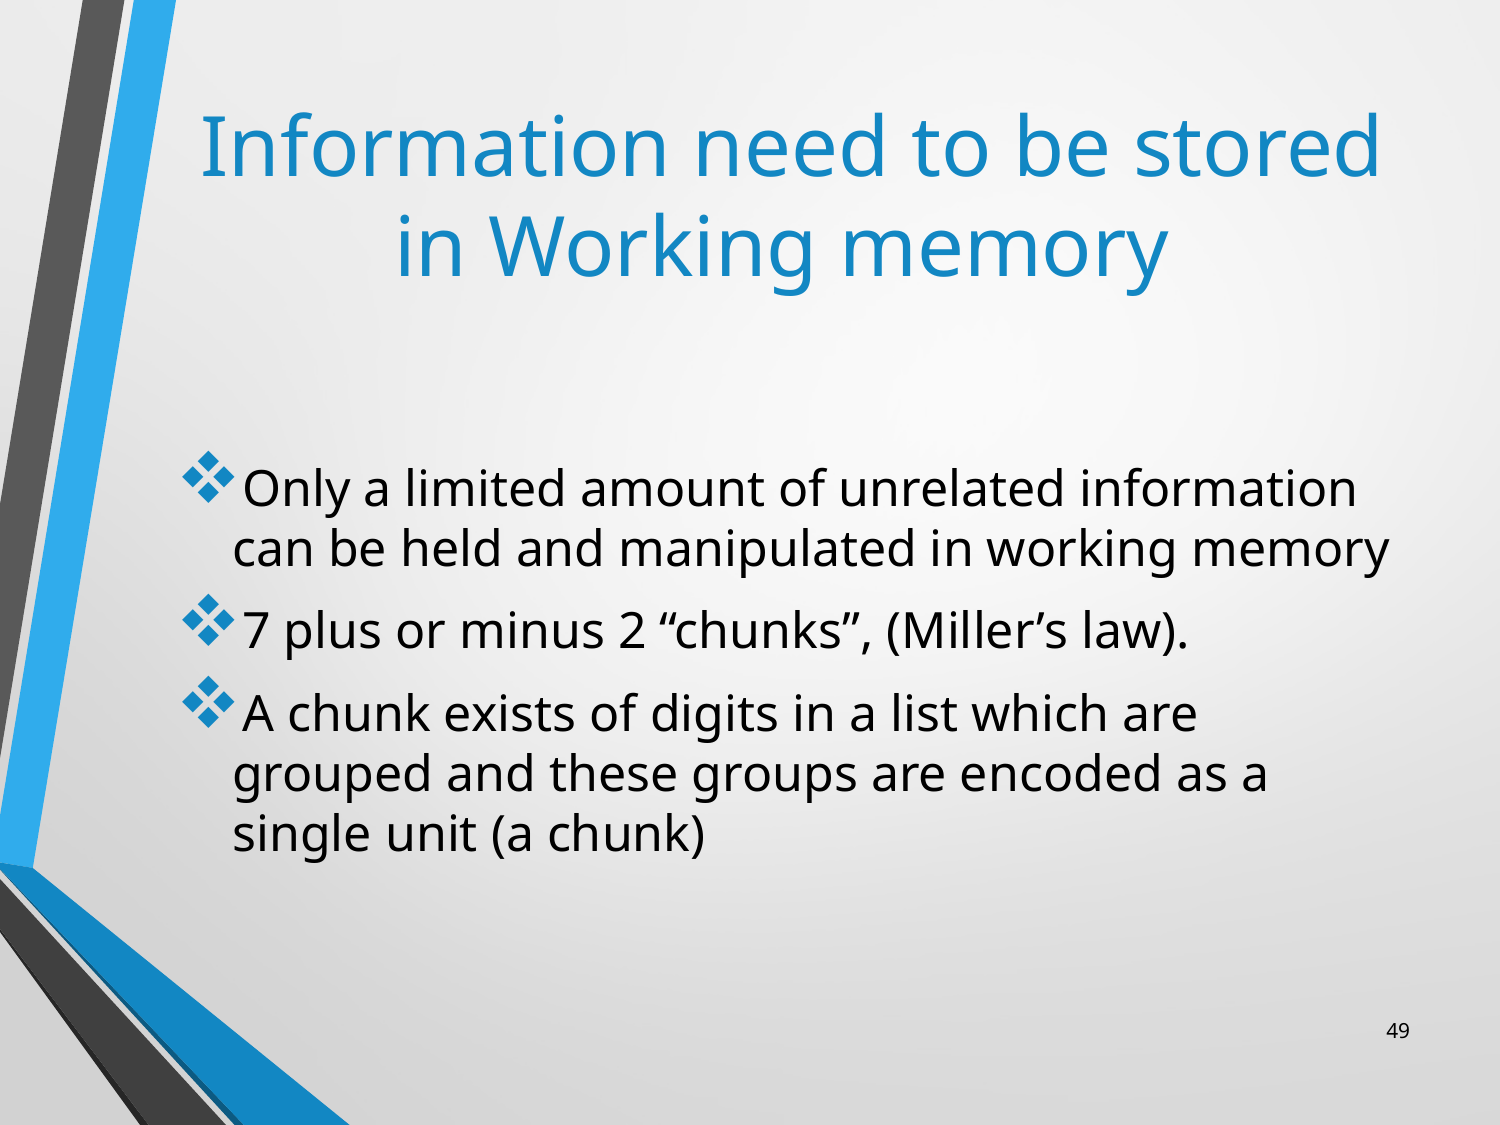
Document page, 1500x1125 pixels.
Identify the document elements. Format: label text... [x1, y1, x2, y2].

list Only a limited amount of unrelated information can be held and manipulated in working memory 7 plus or minus 2 “chunks”, (Miller’s law). A chunk exists of digits in a list which are grouped and these groups are encoded as a single unit (a chunk) [161, 385, 1425, 933]
title Information need to be stored in Working memory [161, 30, 1425, 356]
slide_number 49 [1354, 1001, 1425, 1062]
